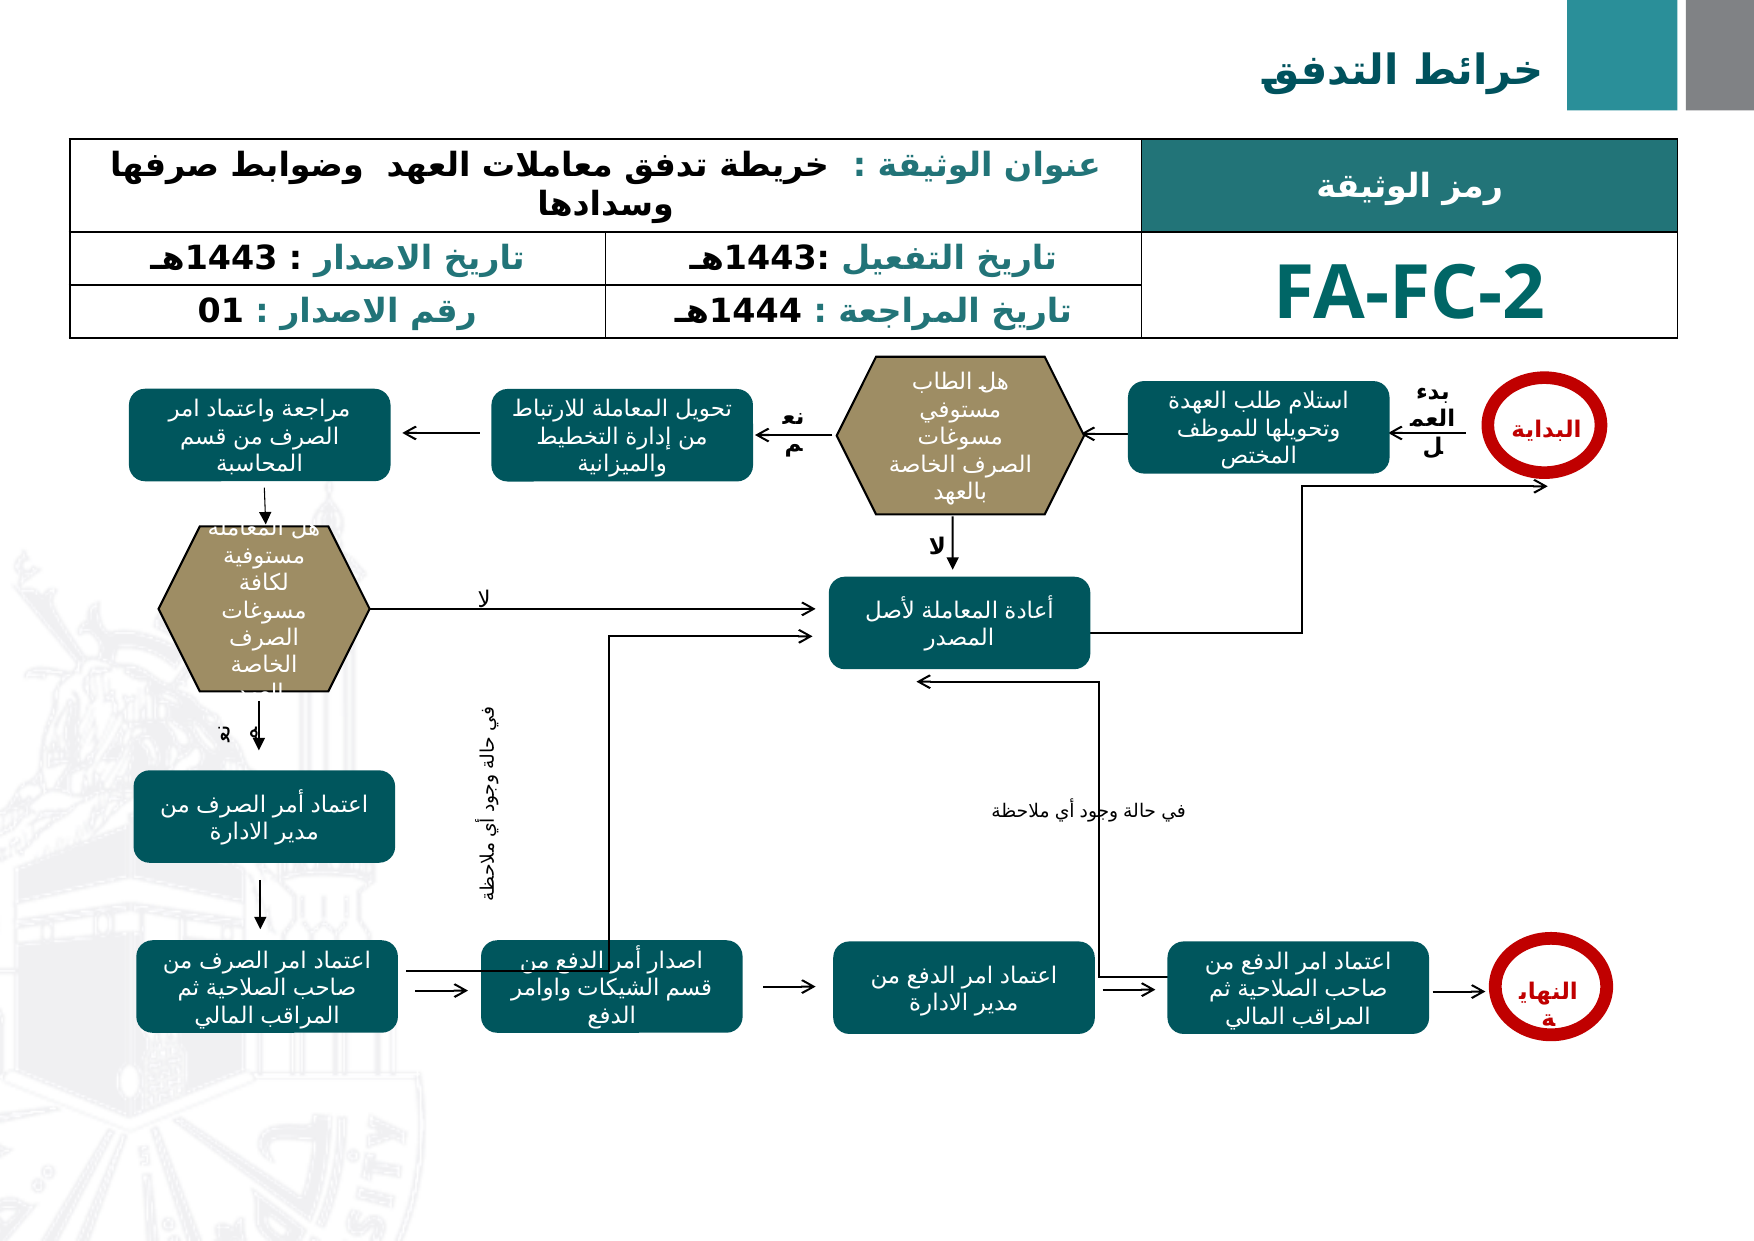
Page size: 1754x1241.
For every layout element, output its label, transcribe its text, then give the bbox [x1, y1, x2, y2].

table_cell رقم الاصدار : 01 [71, 286, 605, 337]
table_cell تاريخ التفعيل :1443هـ [606, 233, 1141, 284]
table_header عنوان الوثيقة : خريطة تدفق معاملات العهد وضوابط صرفها وسدادها [71, 140, 1141, 231]
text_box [965, 0, 1754, 111]
table_cell تاريخ الاصدار : 1443هـ [71, 233, 605, 284]
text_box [129, 356, 1613, 1041]
table_cell تاريخ المراجعة : 1444هـ [606, 286, 1141, 337]
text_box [406, 636, 813, 971]
table_header رمز الوثيقة [1142, 140, 1677, 231]
table_cell FA-FC-2 [1142, 233, 1677, 337]
picture [0, 0, 1754, 1241]
